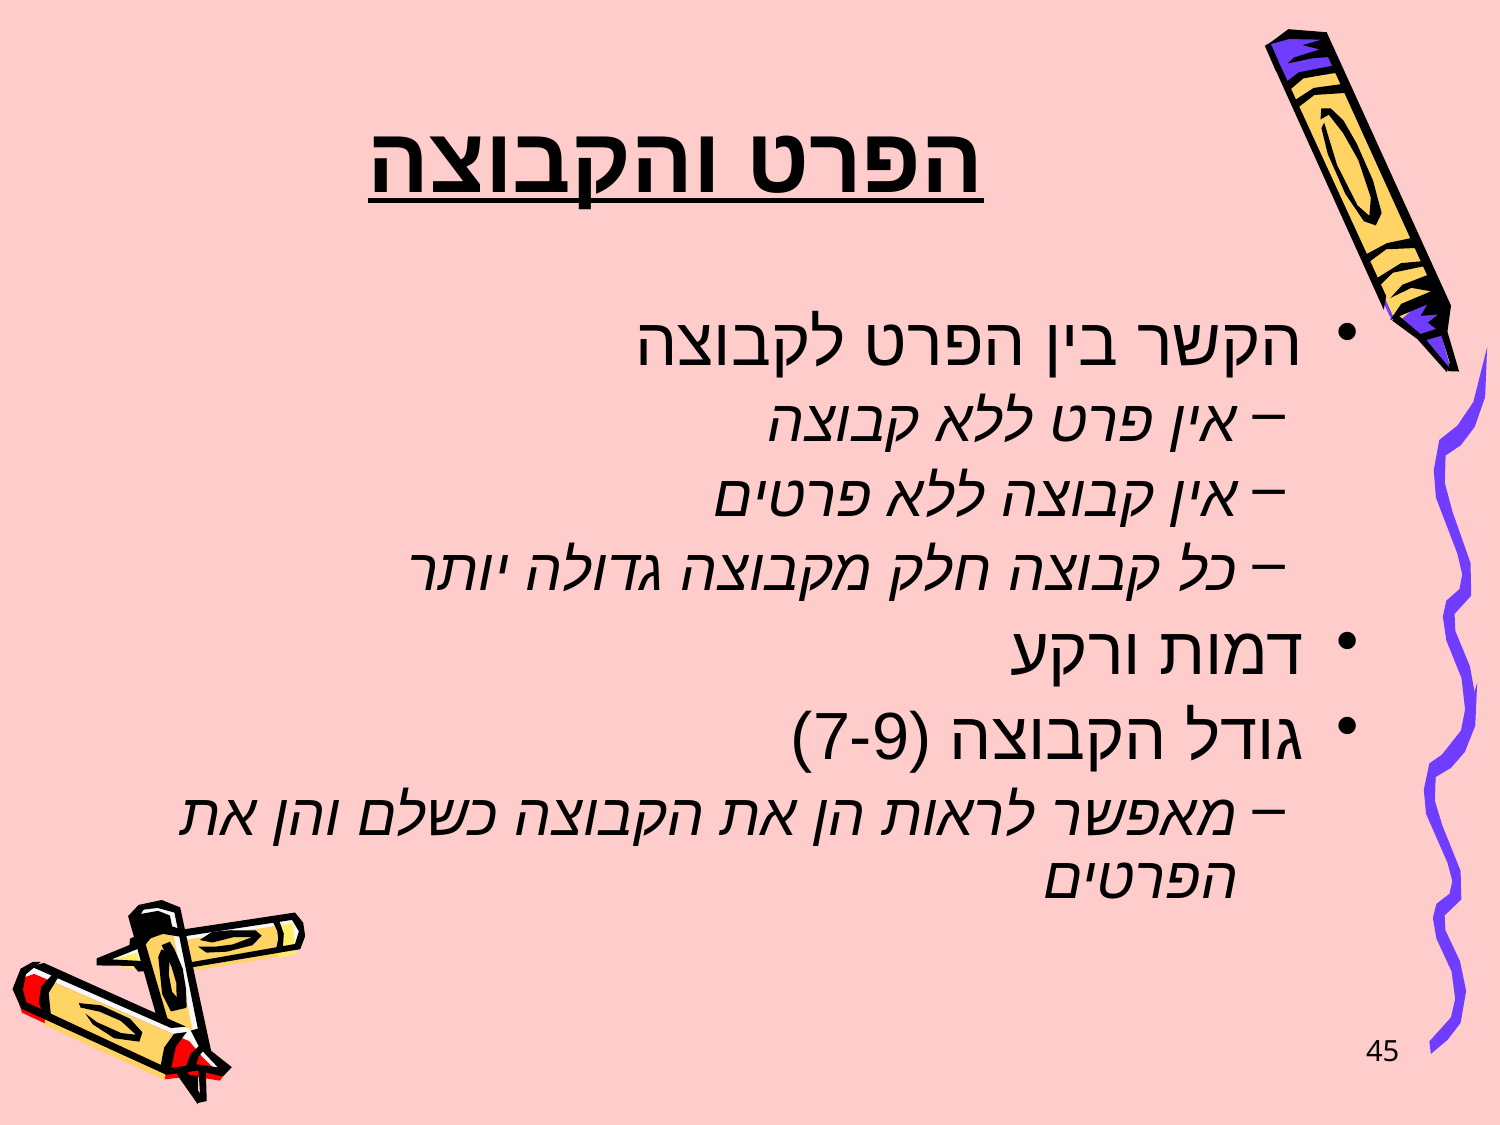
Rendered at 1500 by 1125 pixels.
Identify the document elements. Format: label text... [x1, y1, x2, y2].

title הפרט והקבוצה [112, 24, 1240, 288]
slide_number 45 [1101, 1024, 1415, 1101]
list הקשר בין הפרט לקבוצה אין פרט ללא קבוצה אין קבוצה ללא פרטים כל קבוצה חלק מקבוצה גדולה יותר דמות ורקע גודל הקבוצה (7-9) מאפשר לראות הן את הקבוצה כשלם והן את הפרטים [37, 299, 1376, 901]
